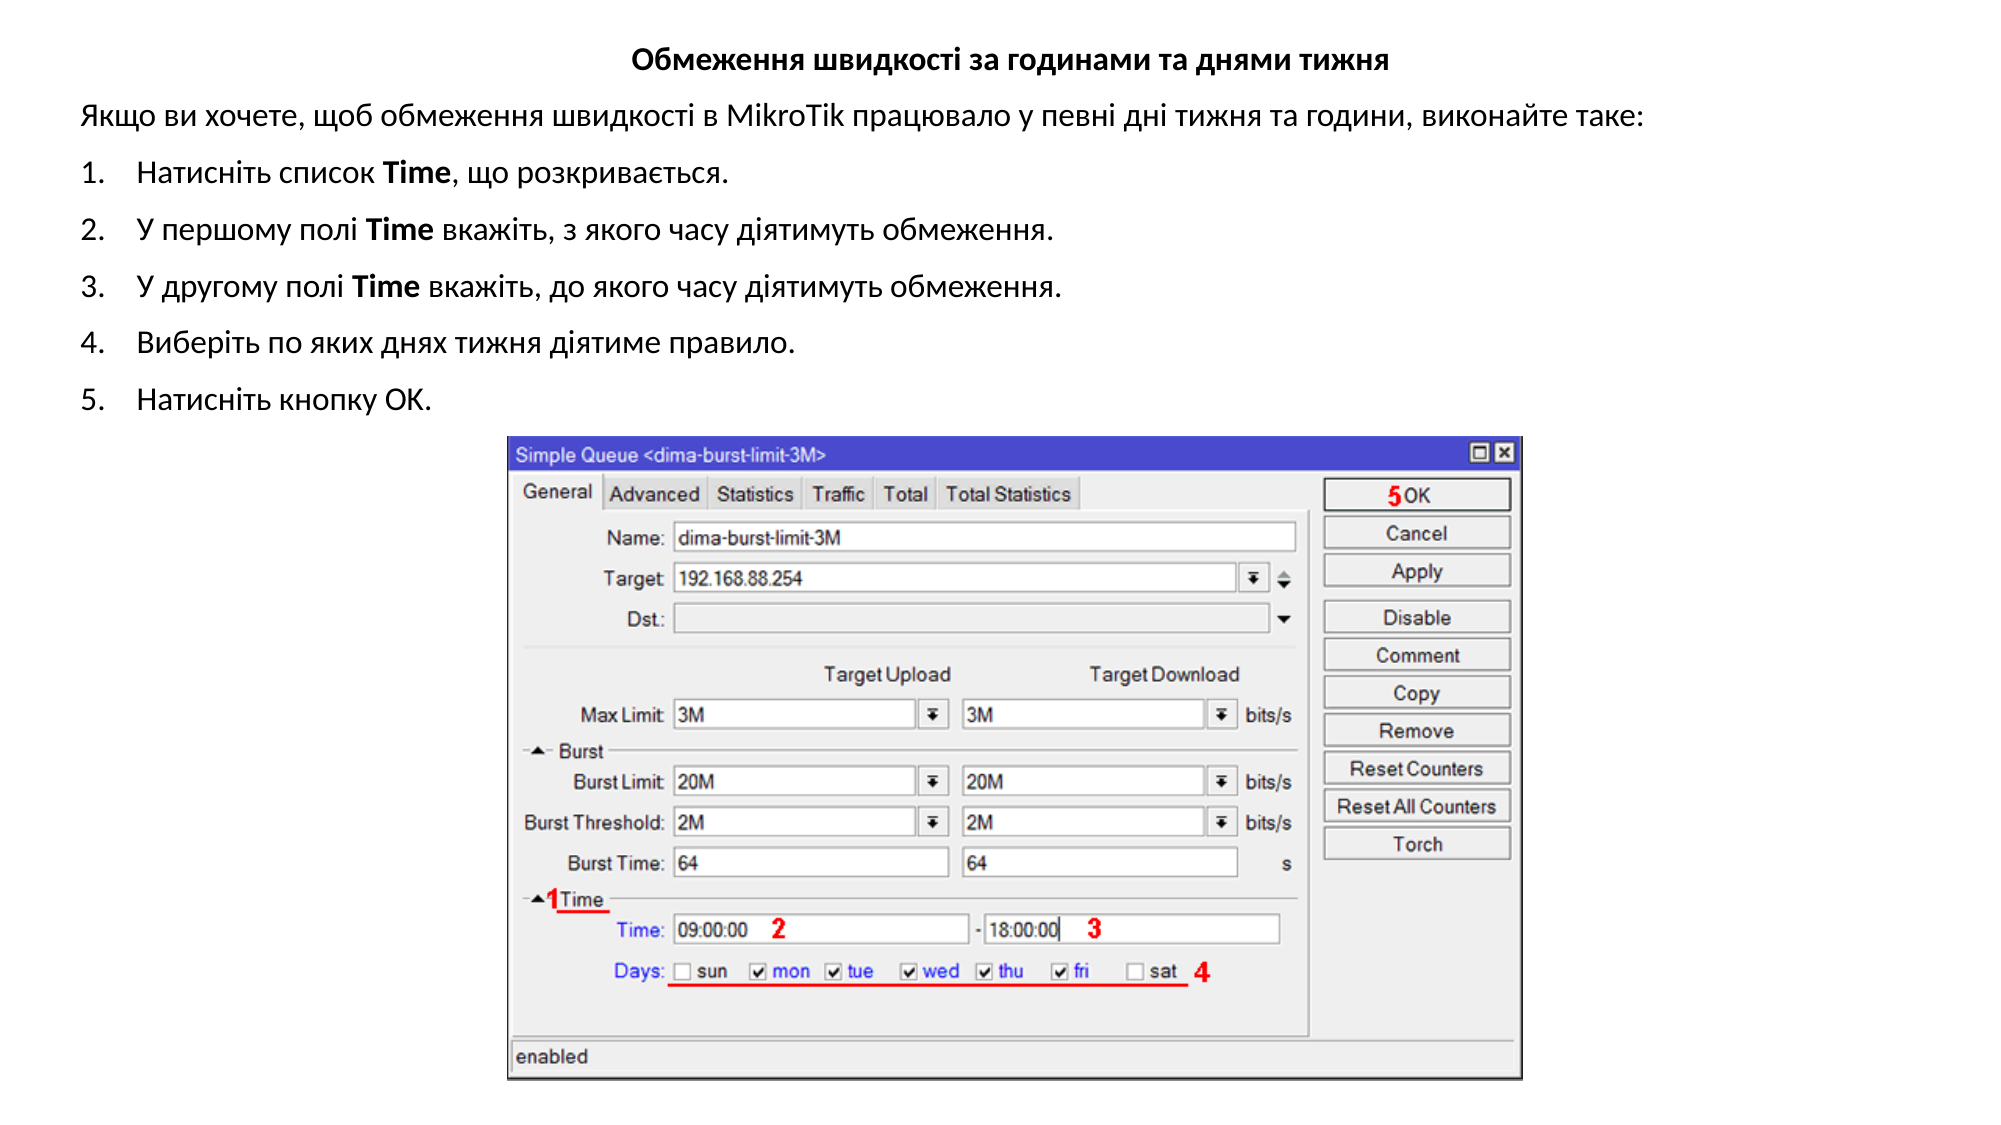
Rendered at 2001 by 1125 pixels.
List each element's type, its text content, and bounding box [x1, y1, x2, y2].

list Обмеження швидкості за годинами та днями тижня Якщо ви хочете, щоб обмеження швидкості в MikroTik працювало у певні дні тижня та години, виконайте таке: Натисніть список Time, що розкривається. У першому полі Time вкажіть, з якого часу діятимуть обмеження. У другому полі Time вкажіть, до якого часу діятимуть обмеження. Виберіть по яких днях тижня діятиме правило. Натисніть кнопку OK. [65, 34, 1965, 1067]
picture [507, 436, 1523, 1081]
